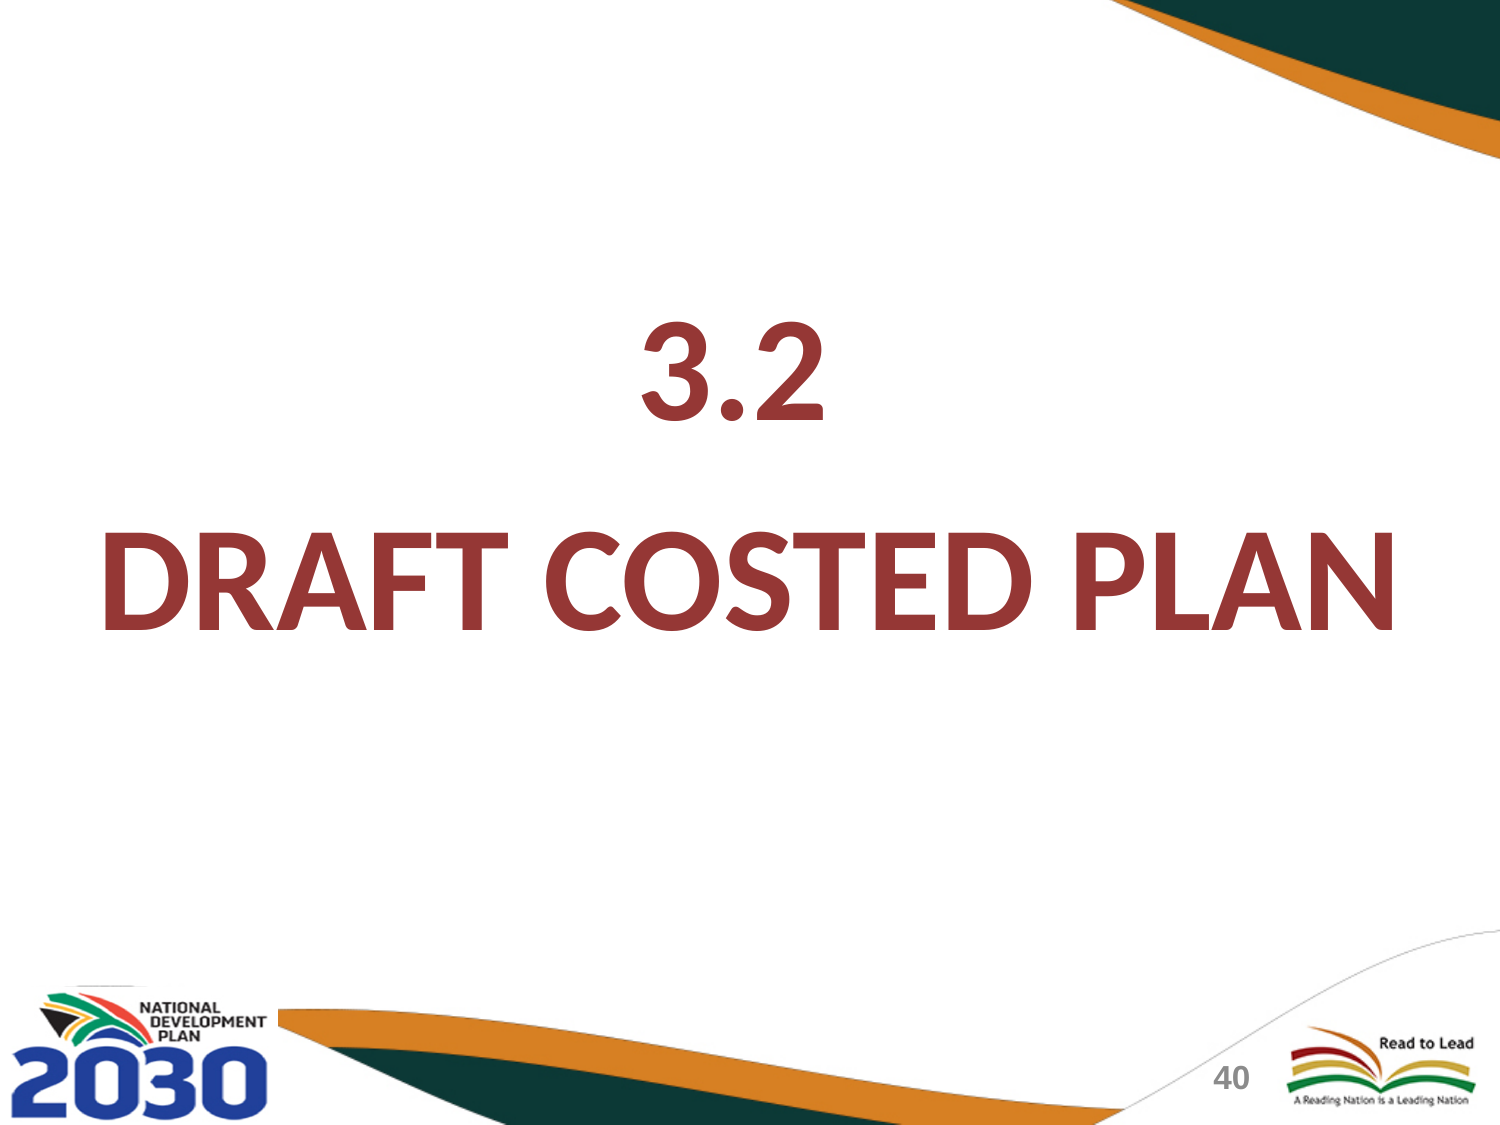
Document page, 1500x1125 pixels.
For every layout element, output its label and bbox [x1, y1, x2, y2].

picture [0, 0, 1500, 1125]
list [75, 262, 1425, 1005]
slide_number [915, 1046, 1266, 1107]
